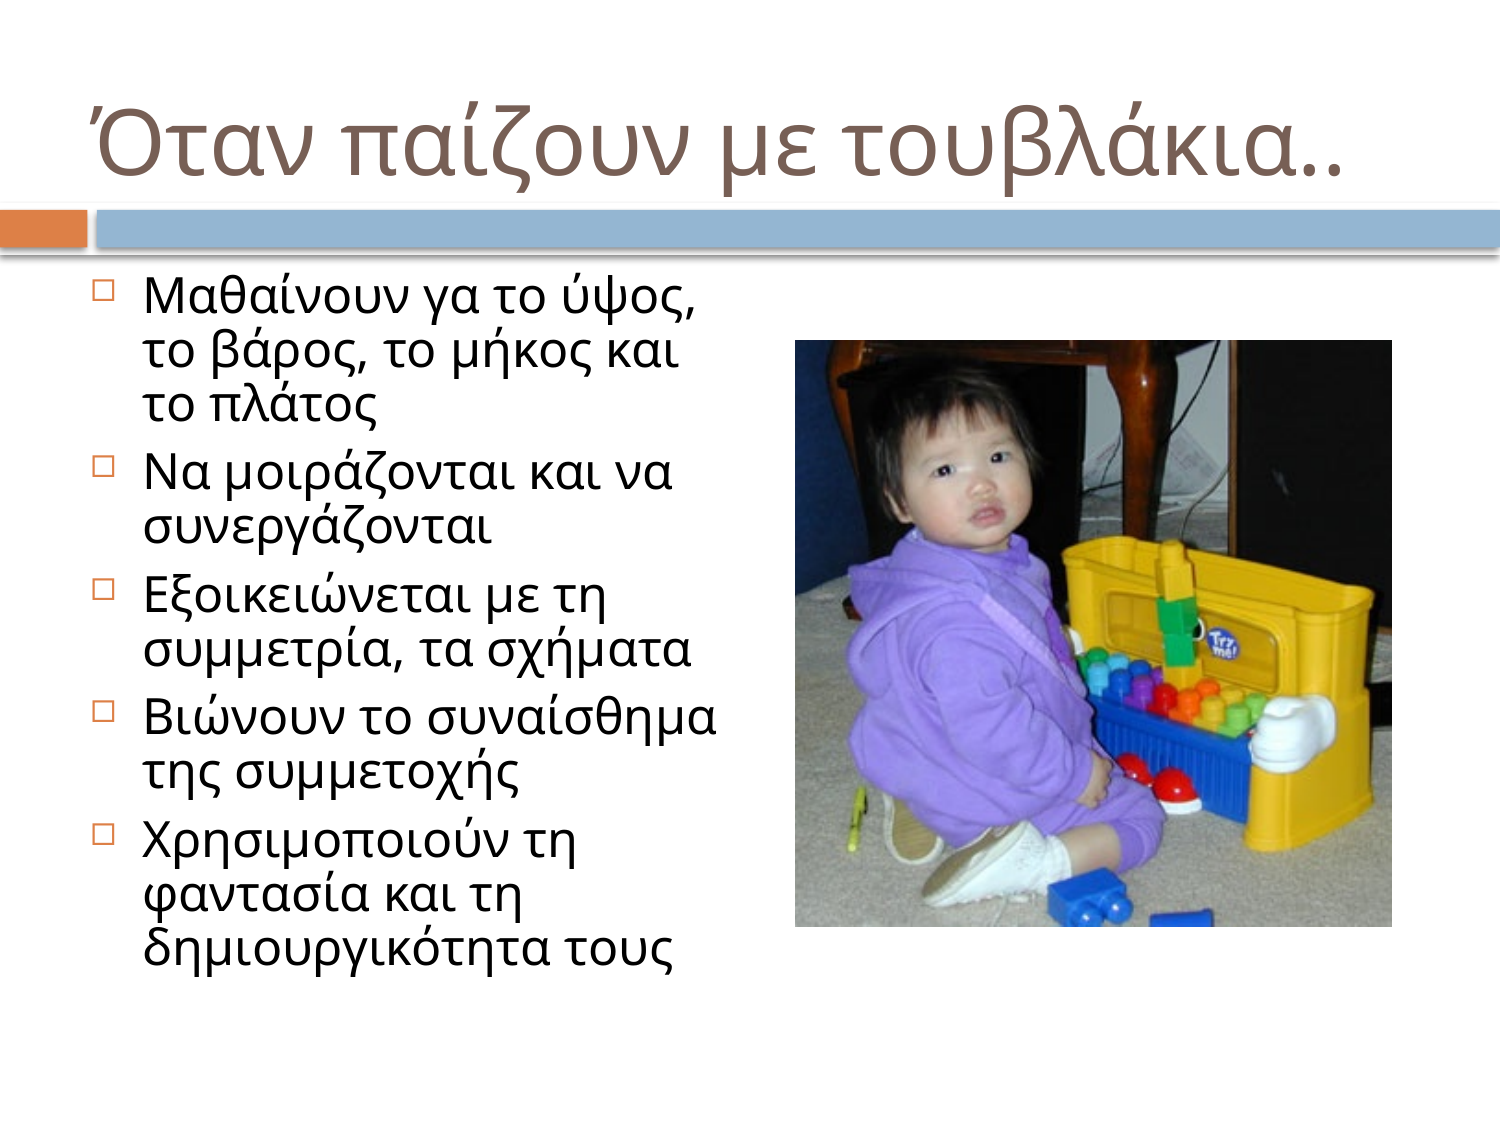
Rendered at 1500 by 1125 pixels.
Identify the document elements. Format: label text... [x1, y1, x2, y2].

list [795, 340, 1392, 928]
list Μαθαίνουν γα το ύψος, το βάρος, το μήκος και το πλάτος Να μοιράζονται και να συνεργάζονται Εξοικειώνεται με τη συμμετρία, τα σχήματα Βιώνουν το συναίσθημα της συμμετοχής Χρησιμοποιούν τη φαντασία και τη δημιουργικότητα τους [75, 262, 738, 1005]
title Όταν παίζουν με τουβλάκια.. [75, 45, 1425, 233]
